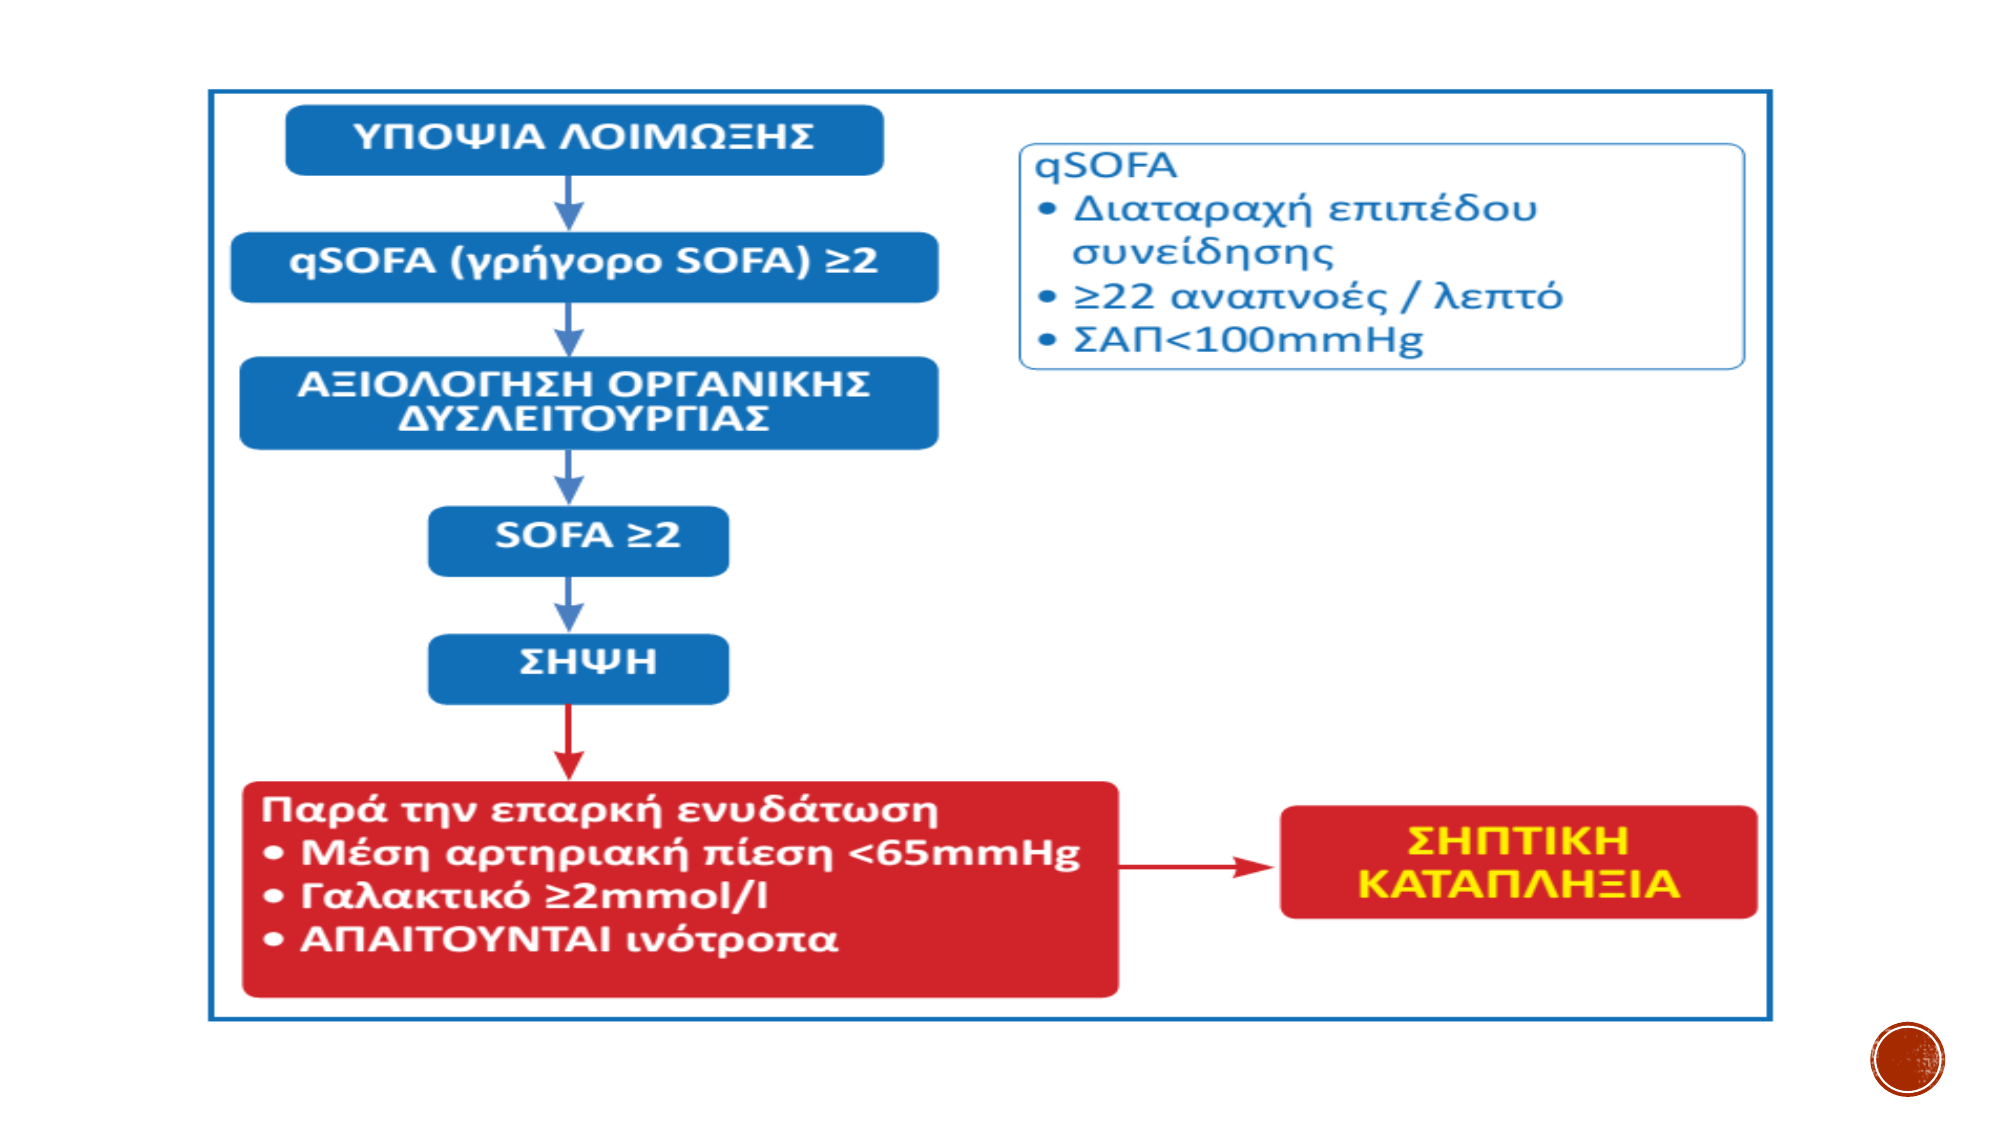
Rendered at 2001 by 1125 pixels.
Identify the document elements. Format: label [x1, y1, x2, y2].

picture [175, 79, 1826, 1053]
